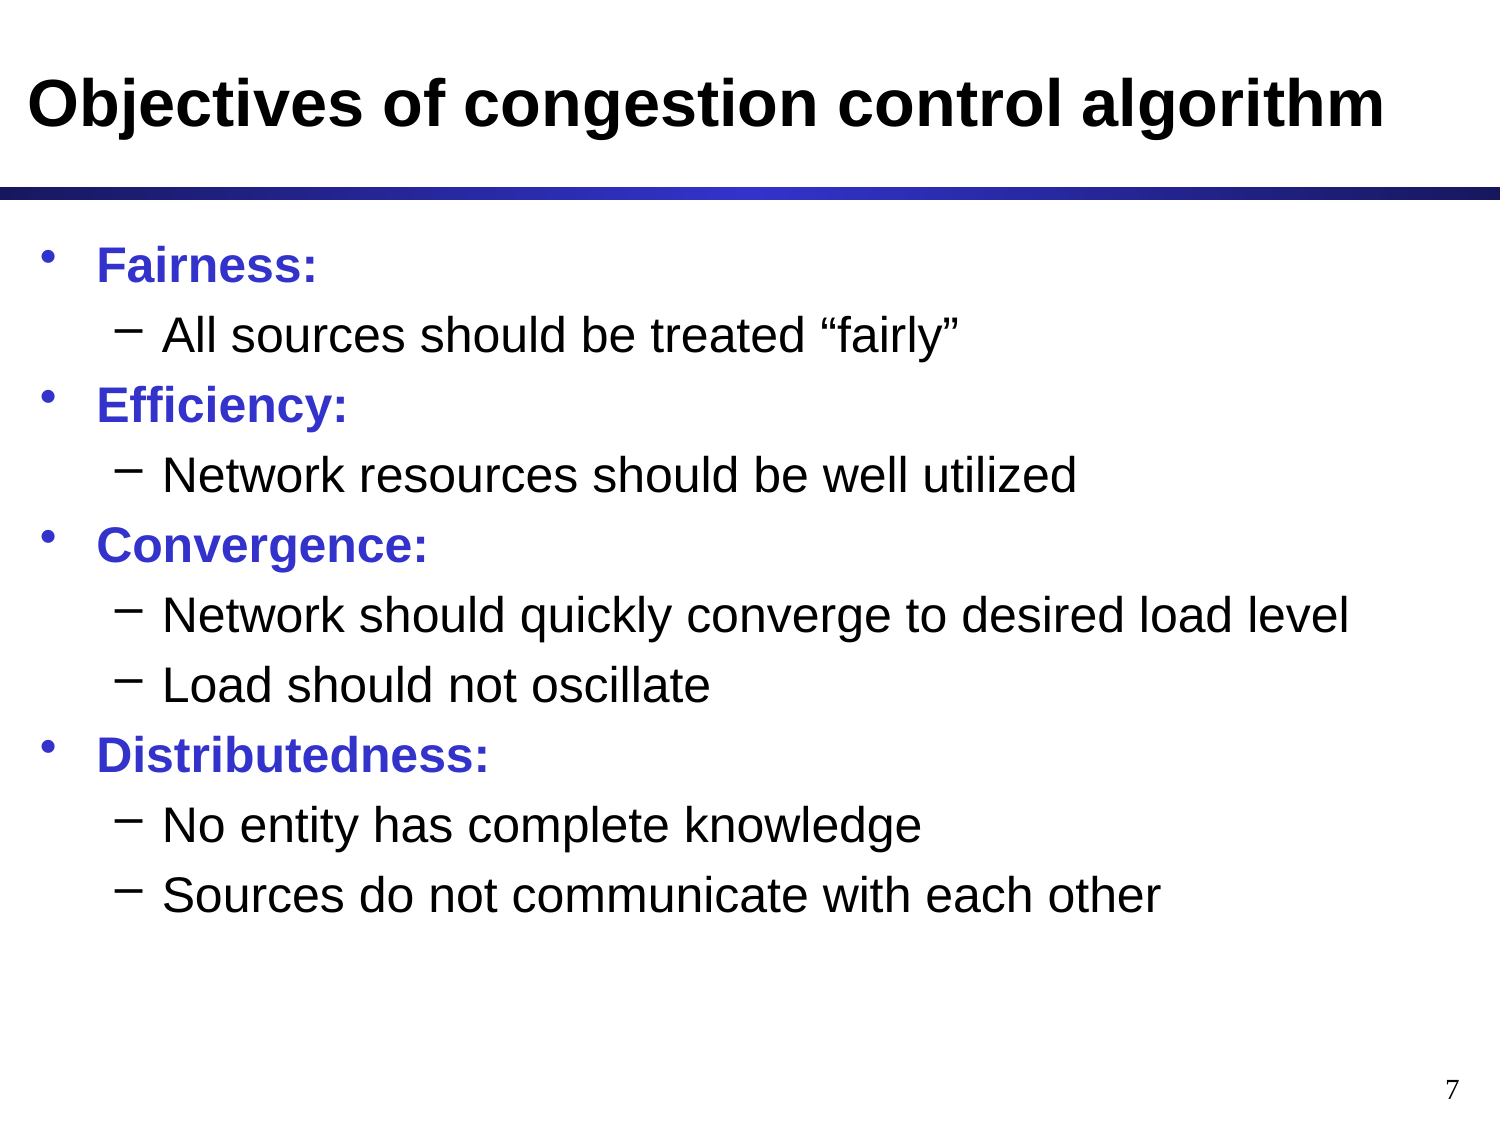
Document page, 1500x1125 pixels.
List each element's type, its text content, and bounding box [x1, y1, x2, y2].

title Objectives of congestion control algorithm [12, 24, 1488, 175]
list Fairness: All sources should be treated “fairly” Efficiency: Network resources should be well utilized Convergence: Network should quickly converge to desired load level Load should not oscillate Distributedness: No entity has complete knowledge Sources do not communicate with each other [24, 224, 1488, 1025]
slide_number 7 [1162, 1062, 1475, 1100]
